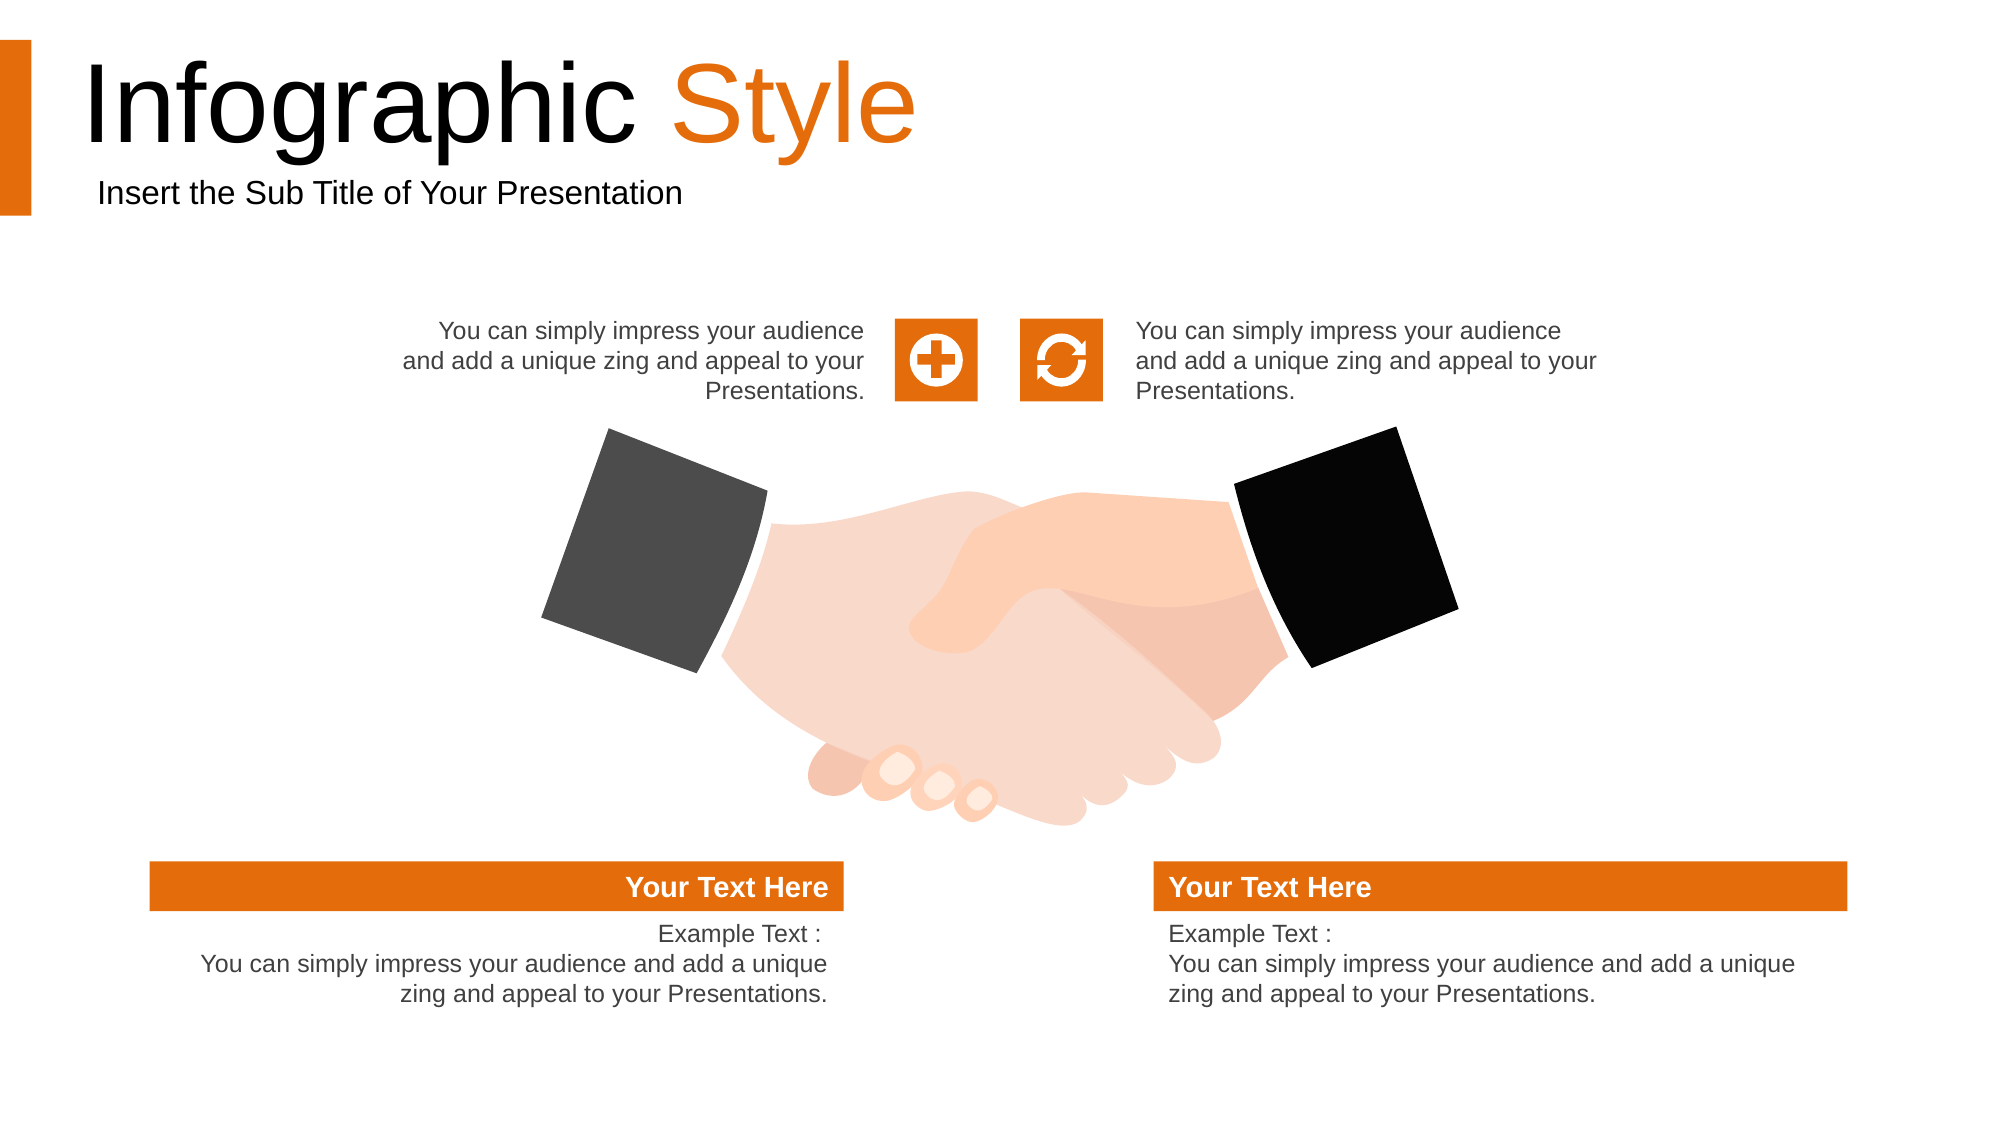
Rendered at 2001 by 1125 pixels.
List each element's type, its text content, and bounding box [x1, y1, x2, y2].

list Insert the Sub Title of Your Presentation [67, 161, 1950, 219]
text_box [1153, 861, 1848, 1017]
text_box [1019, 318, 1104, 402]
text_box [1036, 332, 1087, 362]
text_box You can simply impress your audience and add a unique zing and appeal to your Presentations. [1120, 307, 1621, 412]
text_box You can simply impress your audience and add a unique zing and appeal to your Presentations. [380, 307, 881, 412]
text_box [1036, 358, 1087, 388]
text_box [541, 426, 1459, 826]
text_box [149, 861, 844, 1017]
text_box [908, 332, 964, 388]
text_box [894, 318, 979, 402]
list Infographic Style [67, 42, 1950, 161]
